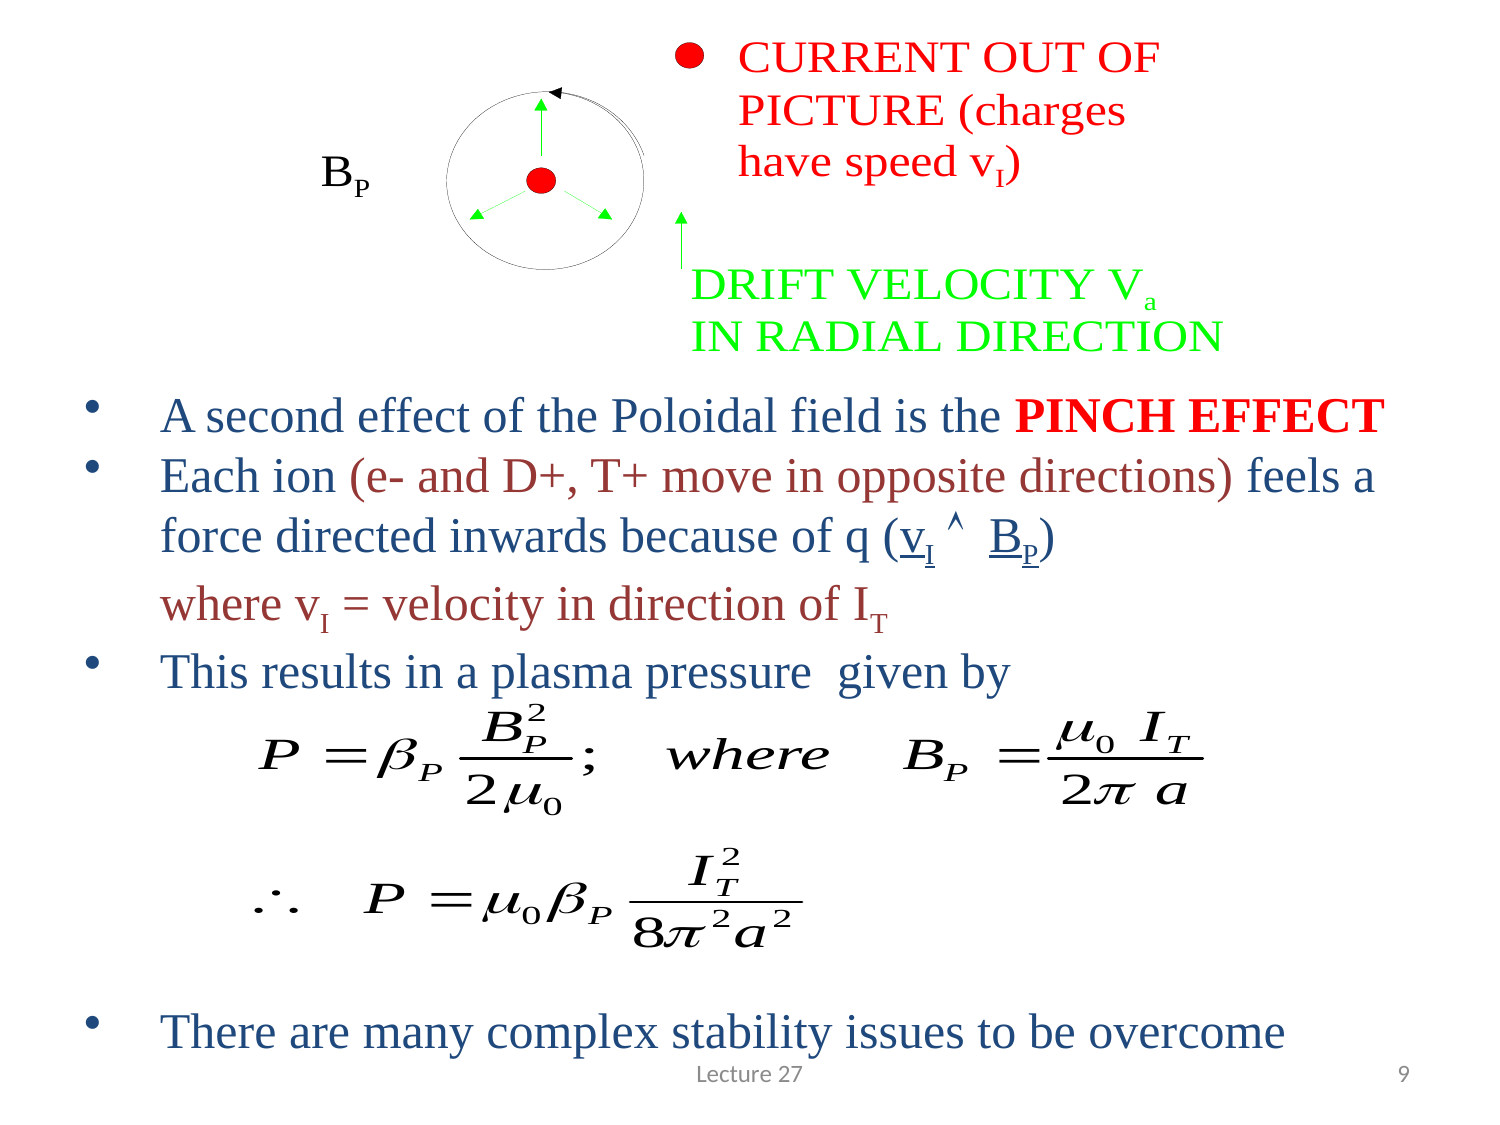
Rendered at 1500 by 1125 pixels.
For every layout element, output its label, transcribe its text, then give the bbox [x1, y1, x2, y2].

slide_number 9 [1074, 1042, 1425, 1103]
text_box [280, 0, 1232, 399]
footer Lecture 27 [512, 1042, 988, 1103]
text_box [245, 691, 1236, 960]
text_box A second effect of the Poloidal field is the PINCH EFFECT Each ion (e- and D+, T+ move in opposite directions) feels a force directed inwards because of q (vI  BP) where vI = velocity in direction of IT This results in a plasma pressure given by There are many complex stability issues to be overcome [70, 374, 1412, 1067]
